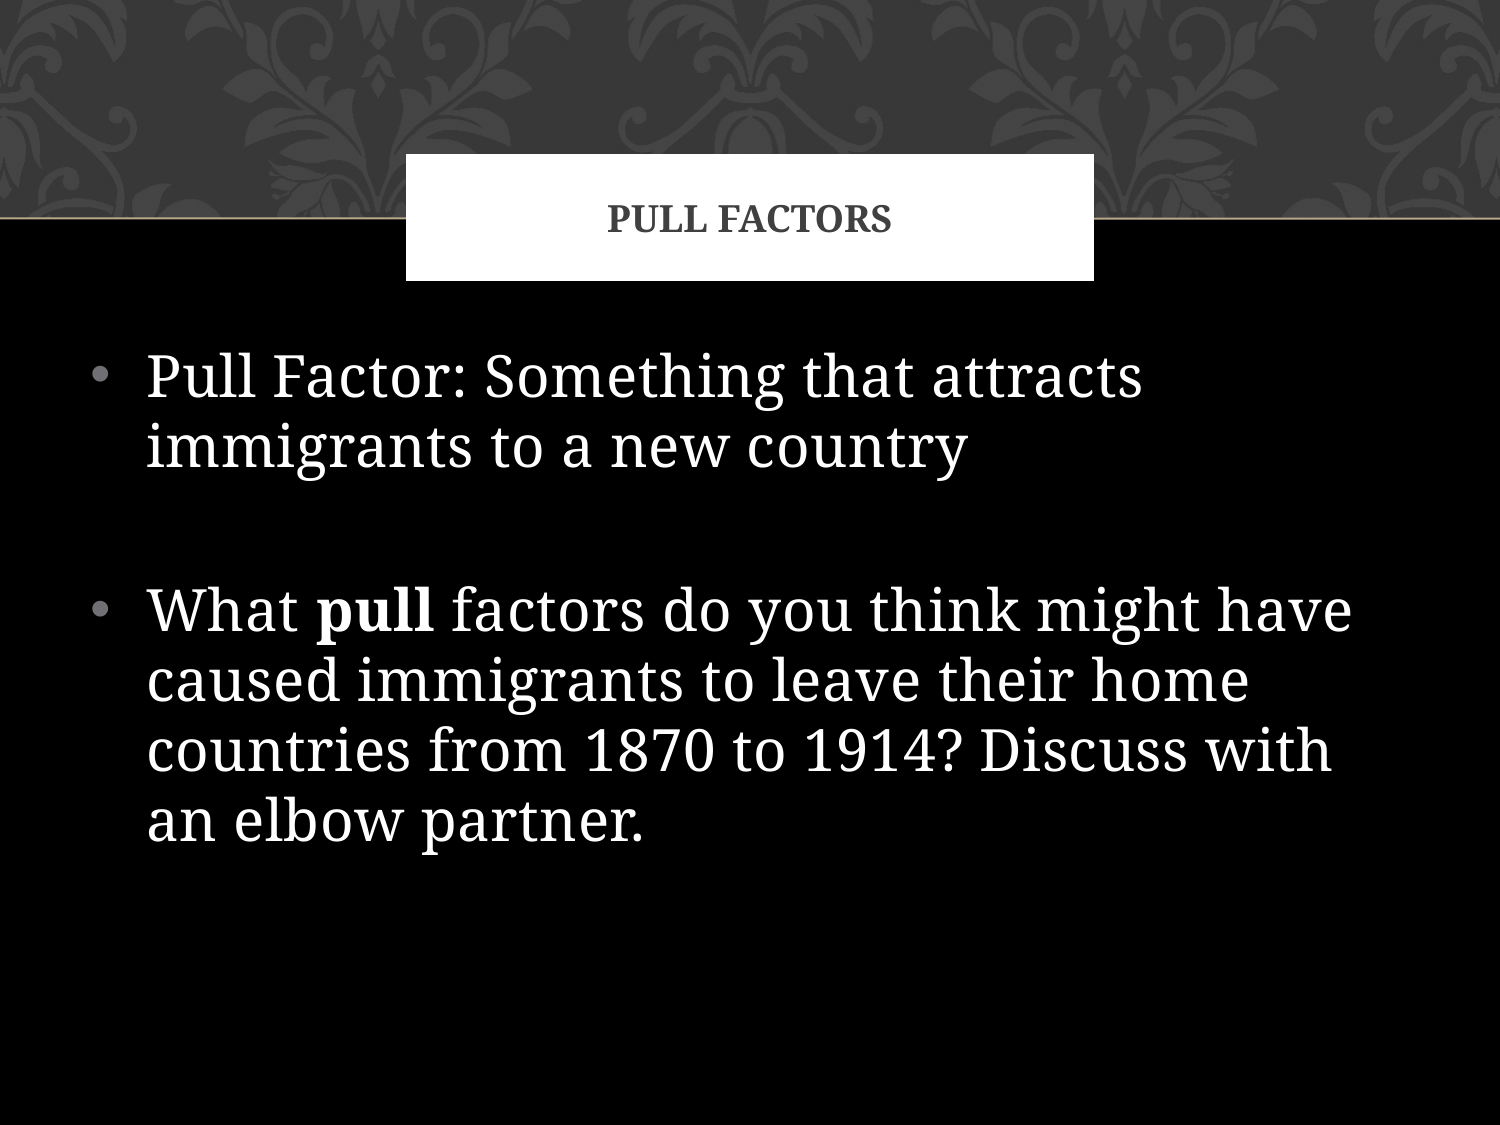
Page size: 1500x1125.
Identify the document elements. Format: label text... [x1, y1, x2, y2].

title Pull Factors [406, 154, 1094, 281]
list Pull Factor: Something that attracts immigrants to a new country What pull factors do you think might have caused immigrants to leave their home countries from 1870 to 1914? Discuss with an elbow partner. [75, 331, 1425, 1000]
